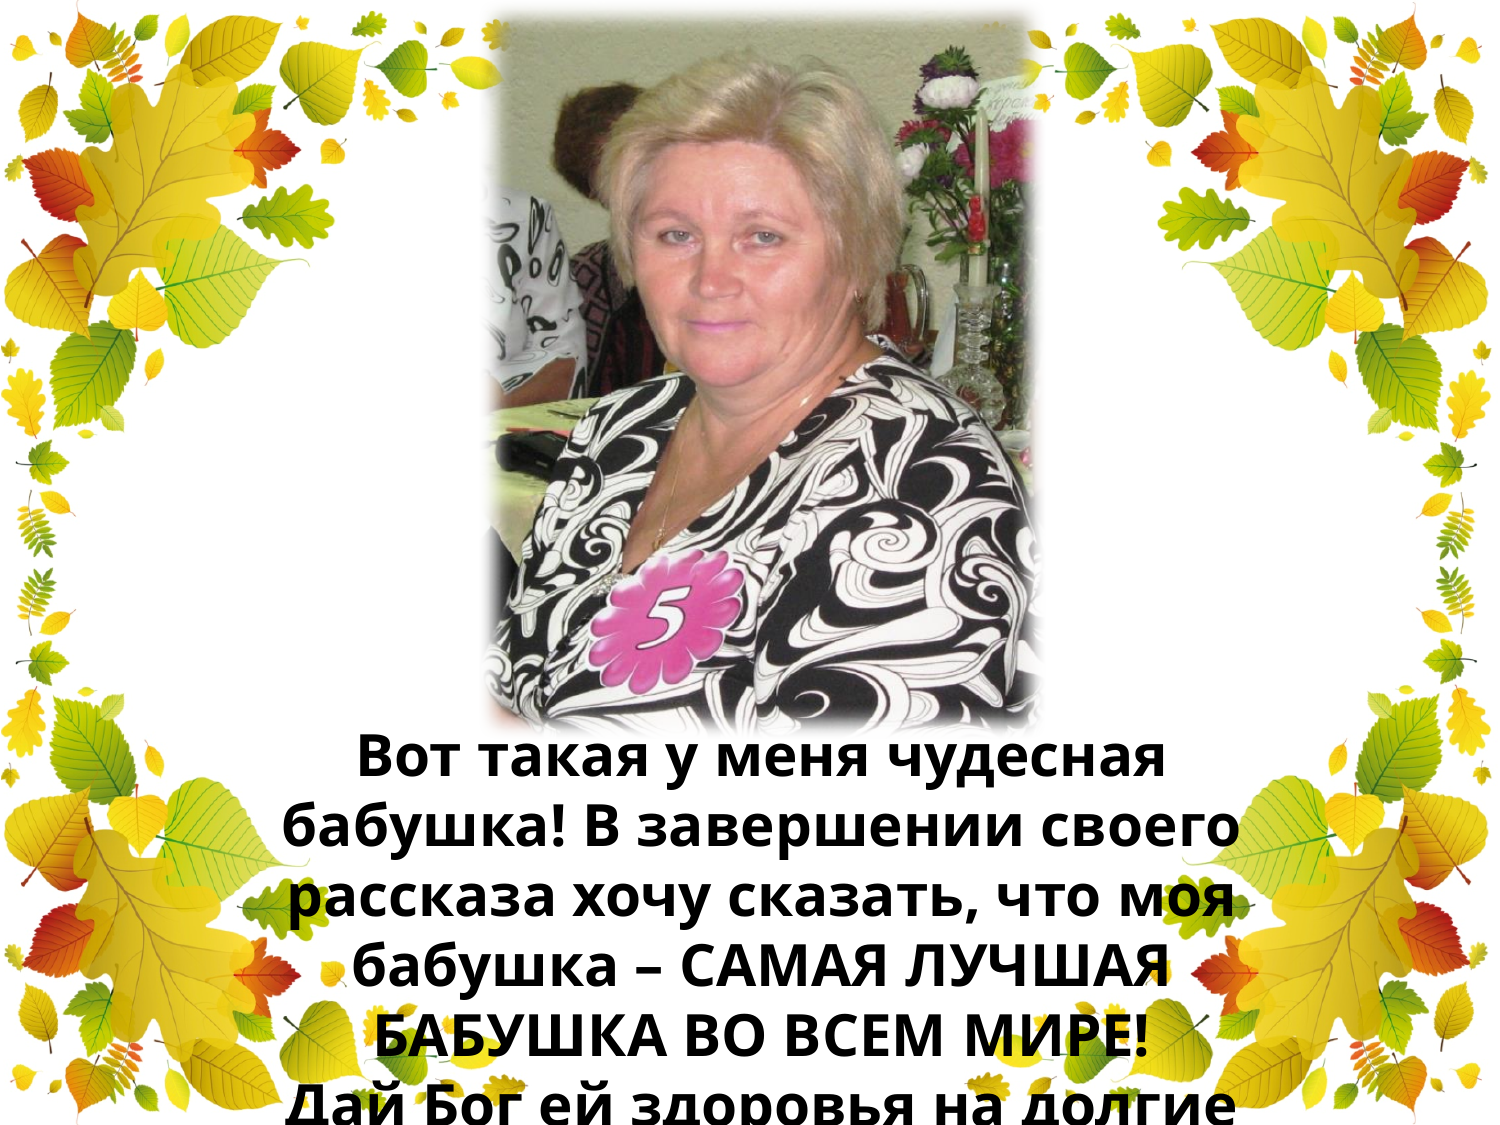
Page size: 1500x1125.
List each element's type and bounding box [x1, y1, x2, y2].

text_box [0, 0, 1498, 1125]
